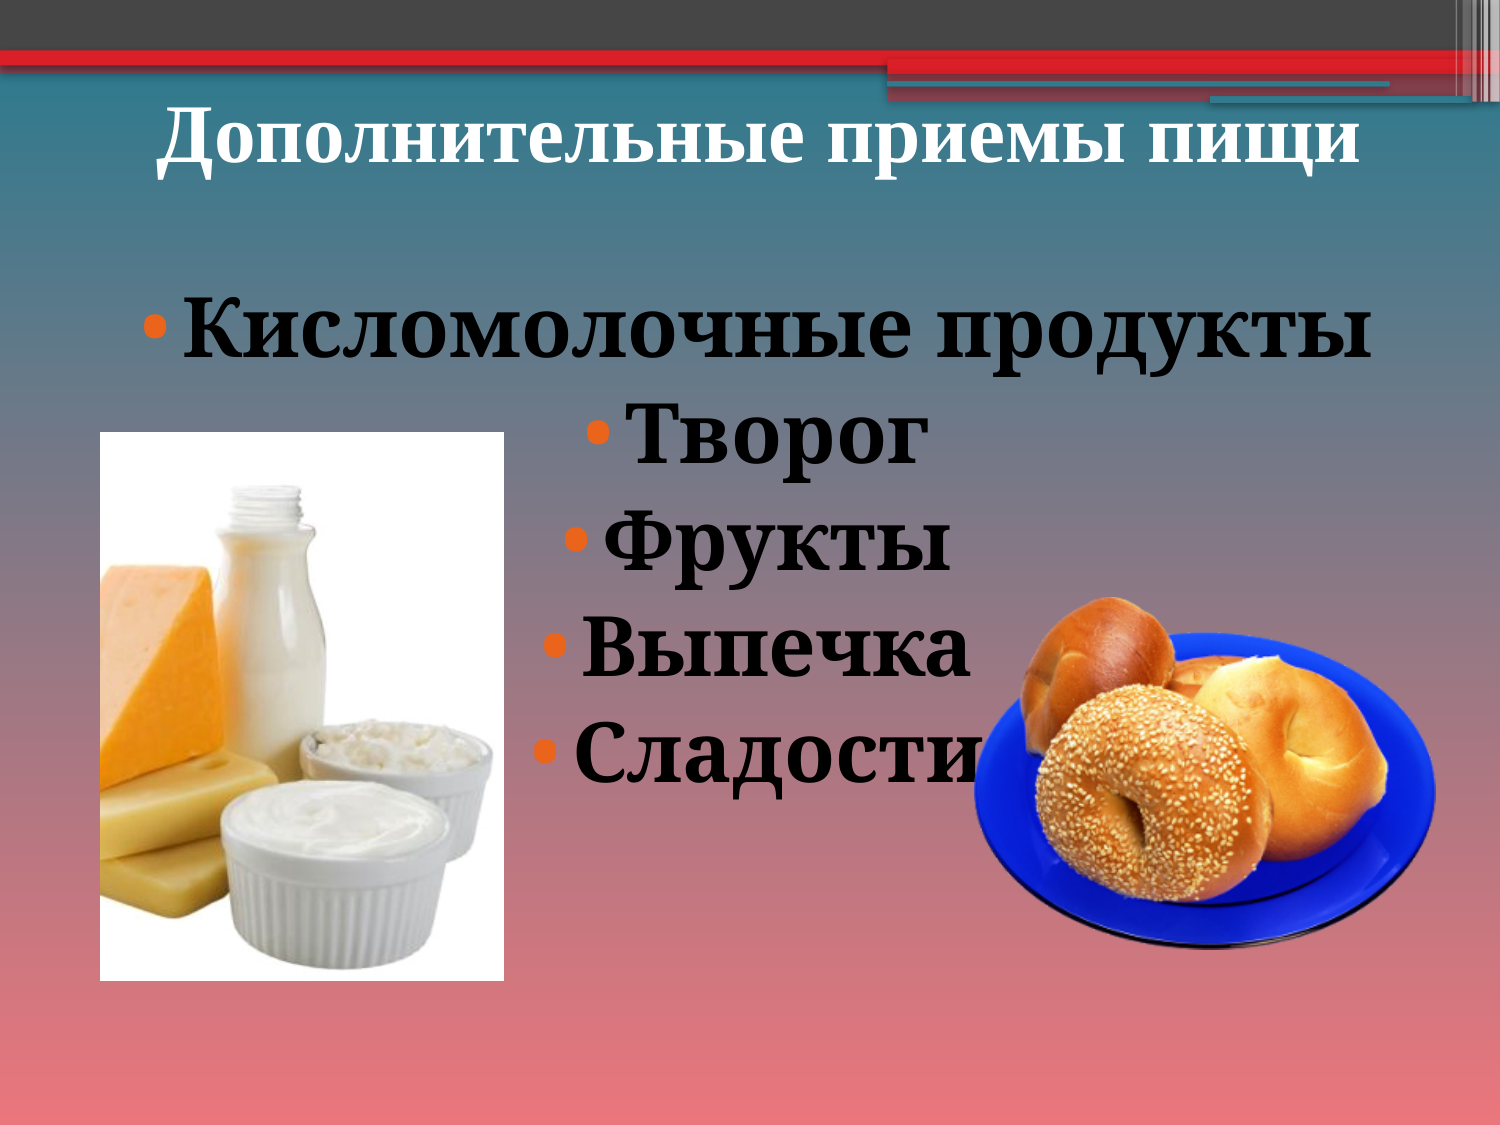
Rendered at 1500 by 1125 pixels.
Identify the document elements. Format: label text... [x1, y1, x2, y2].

picture [974, 597, 1436, 951]
picture [100, 432, 504, 981]
title Дополнительные приемы пищи [88, 42, 1431, 216]
list Кисломолочные продукты Творог Фрукты Выпечка Сладости [76, 267, 1420, 955]
